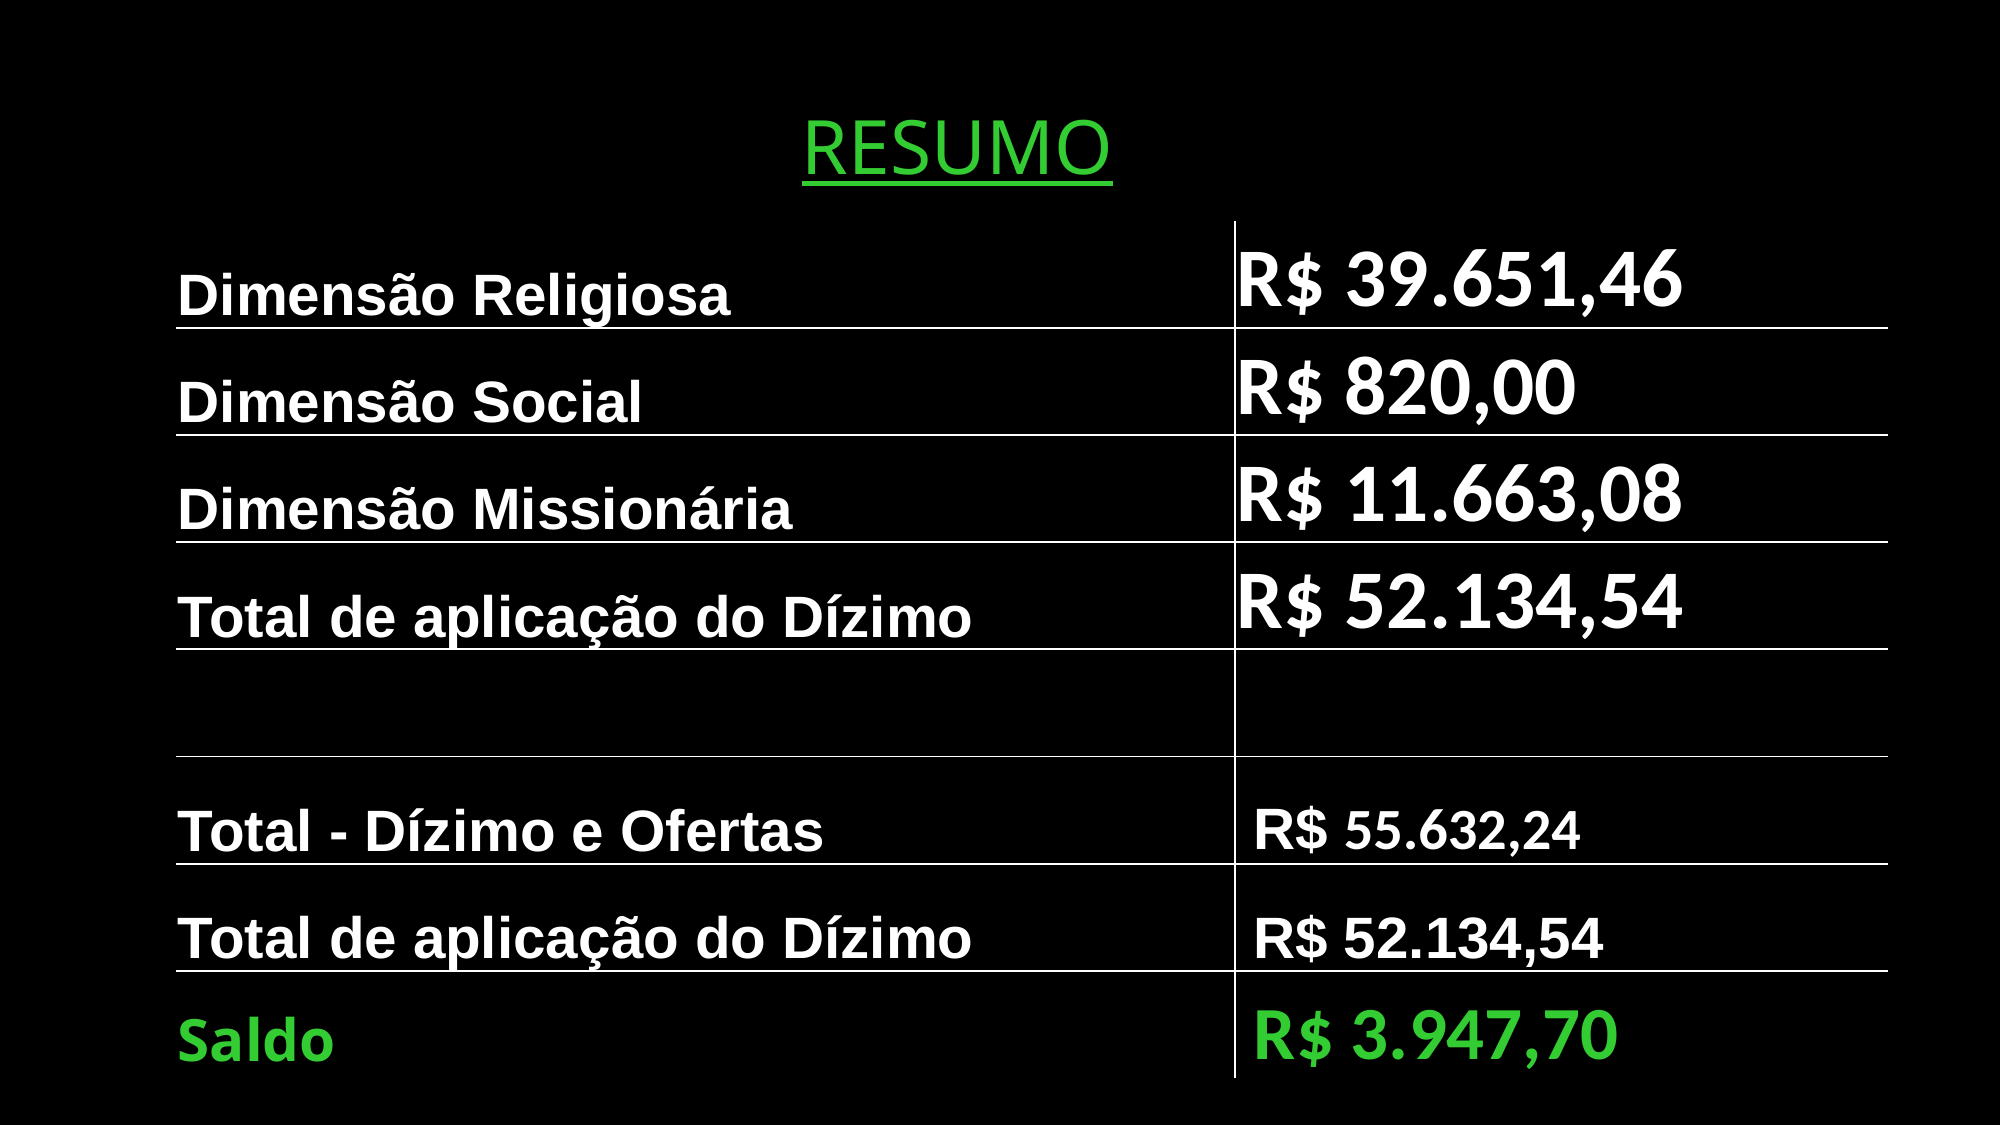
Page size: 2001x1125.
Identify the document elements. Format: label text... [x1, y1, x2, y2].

table_cell R$ 52.134,54 [1236, 865, 1888, 970]
table_cell R$ 52.134,54 [1236, 543, 1888, 648]
table_header R$ 39.651,46 [1236, 221, 1888, 327]
table_cell Total de aplicação do Dízimo [176, 543, 1234, 648]
table_cell R$ 55.632,24 [1236, 757, 1888, 863]
table_header Dimensão Religiosa [176, 221, 1234, 327]
table_cell Dimensão Social [176, 329, 1234, 434]
table_cell [1236, 650, 1888, 756]
table_cell Dimensão Missionária [176, 436, 1234, 541]
table_cell R$ 3.947,70 [1236, 972, 1888, 1078]
table_cell R$ 11.663,08 [1236, 436, 1888, 541]
text_box RESUMO [432, 92, 1483, 198]
table_cell Saldo [176, 972, 1234, 1078]
table_cell R$ 820,00 [1236, 329, 1888, 434]
table_cell Total - Dízimo e Ofertas [176, 757, 1234, 863]
table_cell [176, 650, 1234, 756]
table_cell Total de aplicação do Dízimo [176, 865, 1234, 970]
